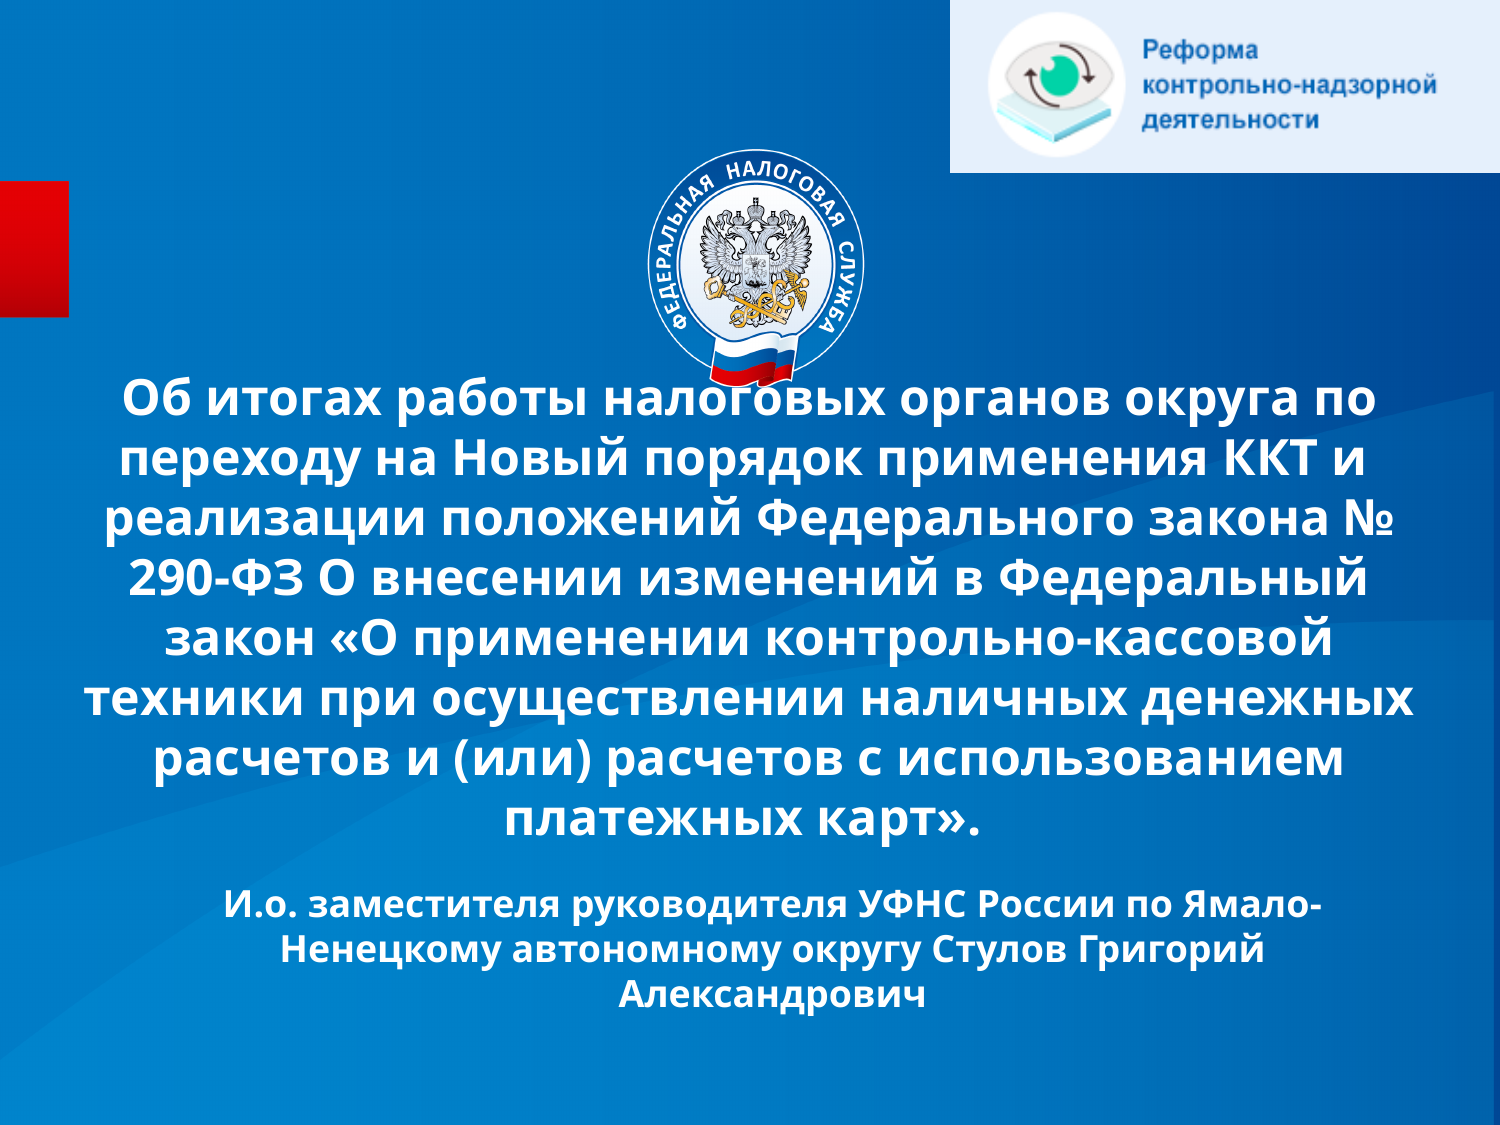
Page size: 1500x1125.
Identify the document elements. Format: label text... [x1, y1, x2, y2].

picture [0, 0, 1500, 1125]
title Об итогах работы налоговых органов округа по переходу на Новый порядок применения ККТ и реализации положений Федерального закона № 290-ФЗ О внесении изменений в Федеральный закон «О применении контрольно-кассовой техники при осуществлении наличных денежных расчетов и (или) расчетов с использованием платежных карт». [58, 339, 1441, 872]
text_box И.о. заместителя руководителя УФНС России по Ямало-Ненецкому автономному округу Стулов Григорий Александрович [135, 877, 1411, 1018]
